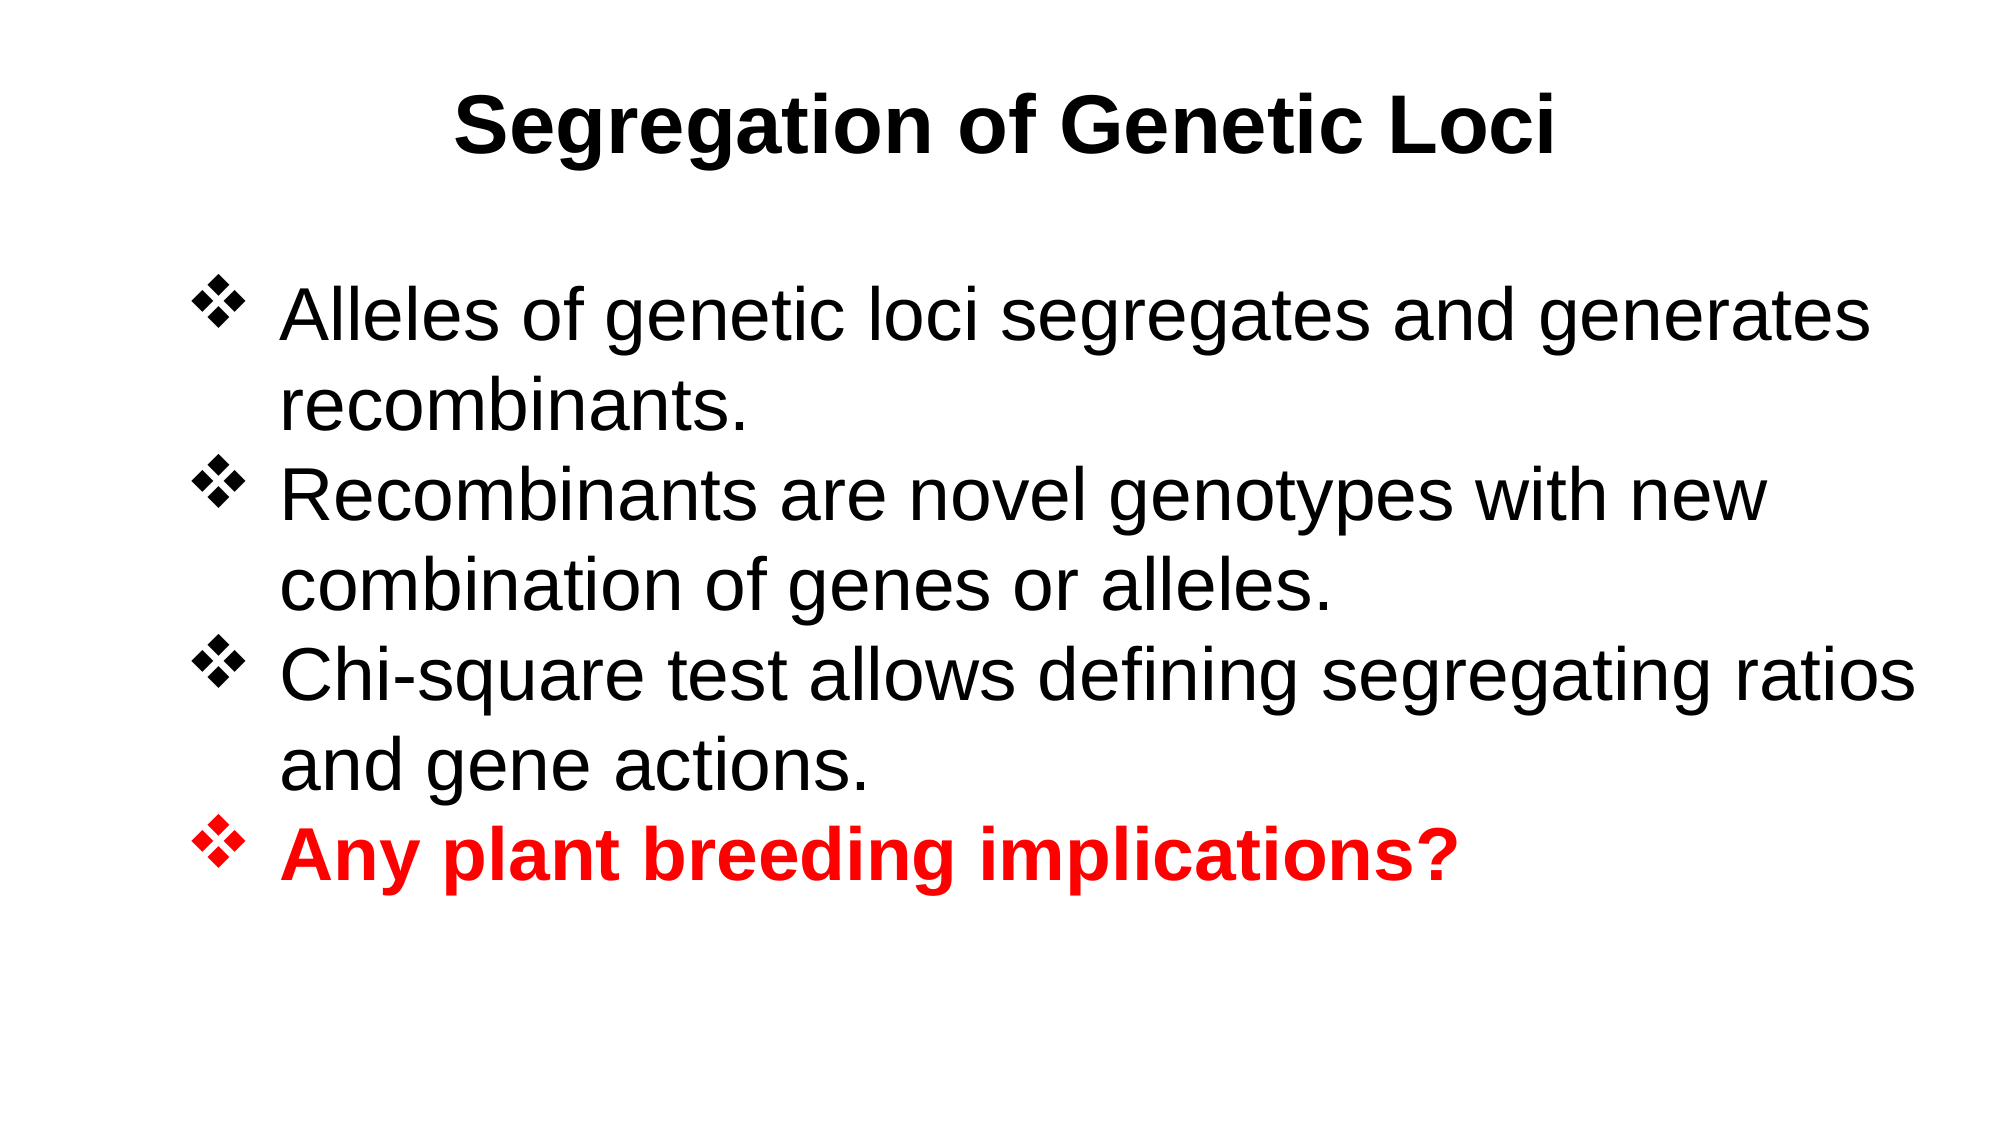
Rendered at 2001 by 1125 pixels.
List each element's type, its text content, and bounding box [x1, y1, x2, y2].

text_box Alleles of genetic loci segregates and generates recombinants. Recombinants are novel genotypes with new combination of genes or alleles. Chi-square test allows defining segregating ratios and gene actions. Any plant breeding implications? [171, 257, 1936, 1003]
text_box Segregation of Genetic Loci [149, 63, 1864, 178]
